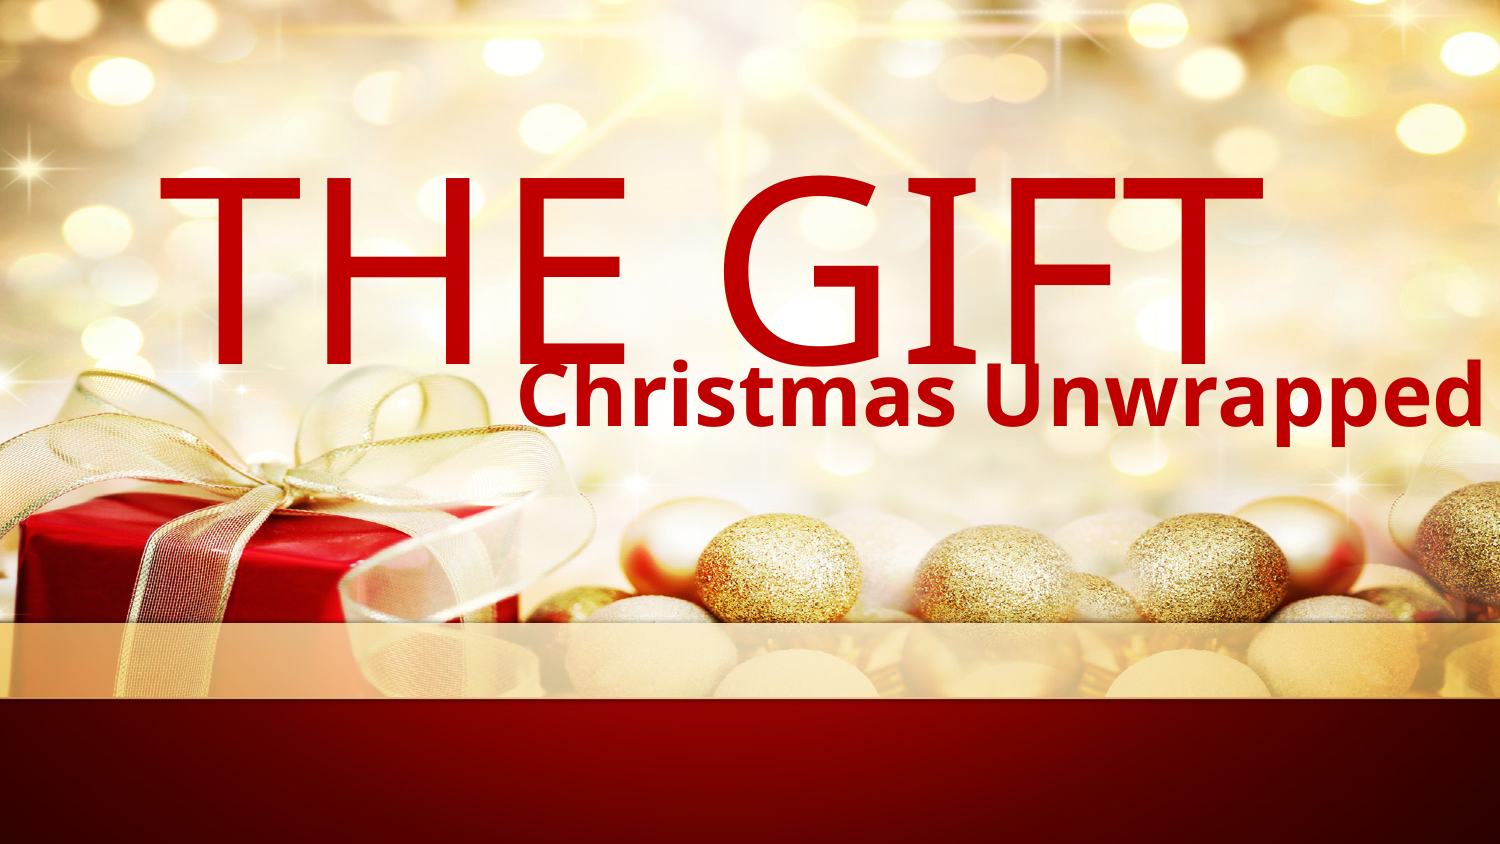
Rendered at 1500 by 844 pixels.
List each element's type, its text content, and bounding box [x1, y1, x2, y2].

text_box THE GIFT [0, 96, 1475, 313]
picture [0, 0, 1500, 844]
text_box Christmas Unwrapped [500, 331, 1500, 547]
